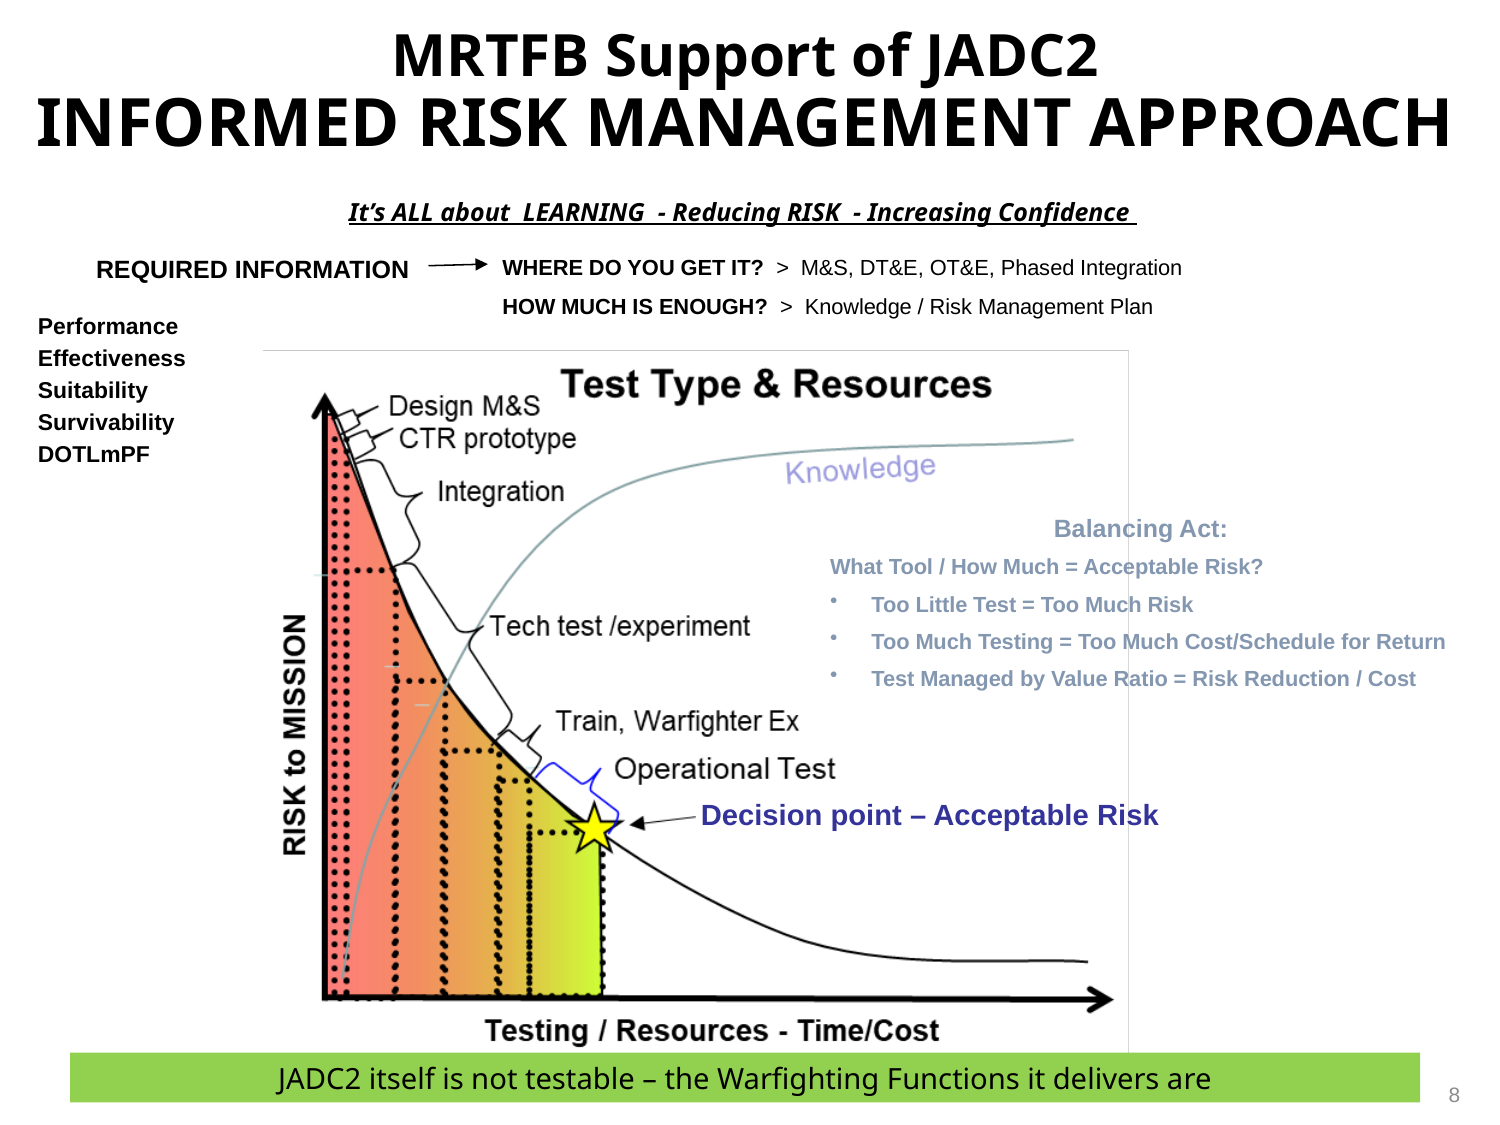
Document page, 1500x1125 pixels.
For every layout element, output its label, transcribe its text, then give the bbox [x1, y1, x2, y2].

text_box Decision point – Acceptable Risk [1141, 789, 1281, 839]
text_box Balancing Act: What Tool / How Much = Acceptable Risk? Too Little Test = Too Much Risk Too Much Testing = Too Much Cost/Schedule for Return Test Managed by Value Ratio = Risk Reduction / Cost [1141, 504, 1467, 698]
text_box It’s ALL about LEARNING - Reducing RISK - Increasing Confidence [94, 189, 1392, 263]
text_box JADC2 itself is not testable – the Warfighting Functions it delivers are [70, 1052, 1421, 1103]
text_box REQUIRED INFORMATION Performance Effectiveness Suitability Survivability DOTLmPF [23, 246, 483, 475]
text_box MRTFB Support of JADC2 INFORMED RISK MANAGEMENT APPROACH [0, 9, 1500, 178]
text_box WHERE DO YOU GET IT? > M&S, DT&E, OT&E, Phased Integration HOW MUCH IS ENOUGH? > Knowledge / Risk Management Plan [487, 252, 1450, 346]
picture [263, 346, 1141, 1088]
slide_number 8 [1412, 1074, 1475, 1114]
text_box [428, 258, 488, 271]
